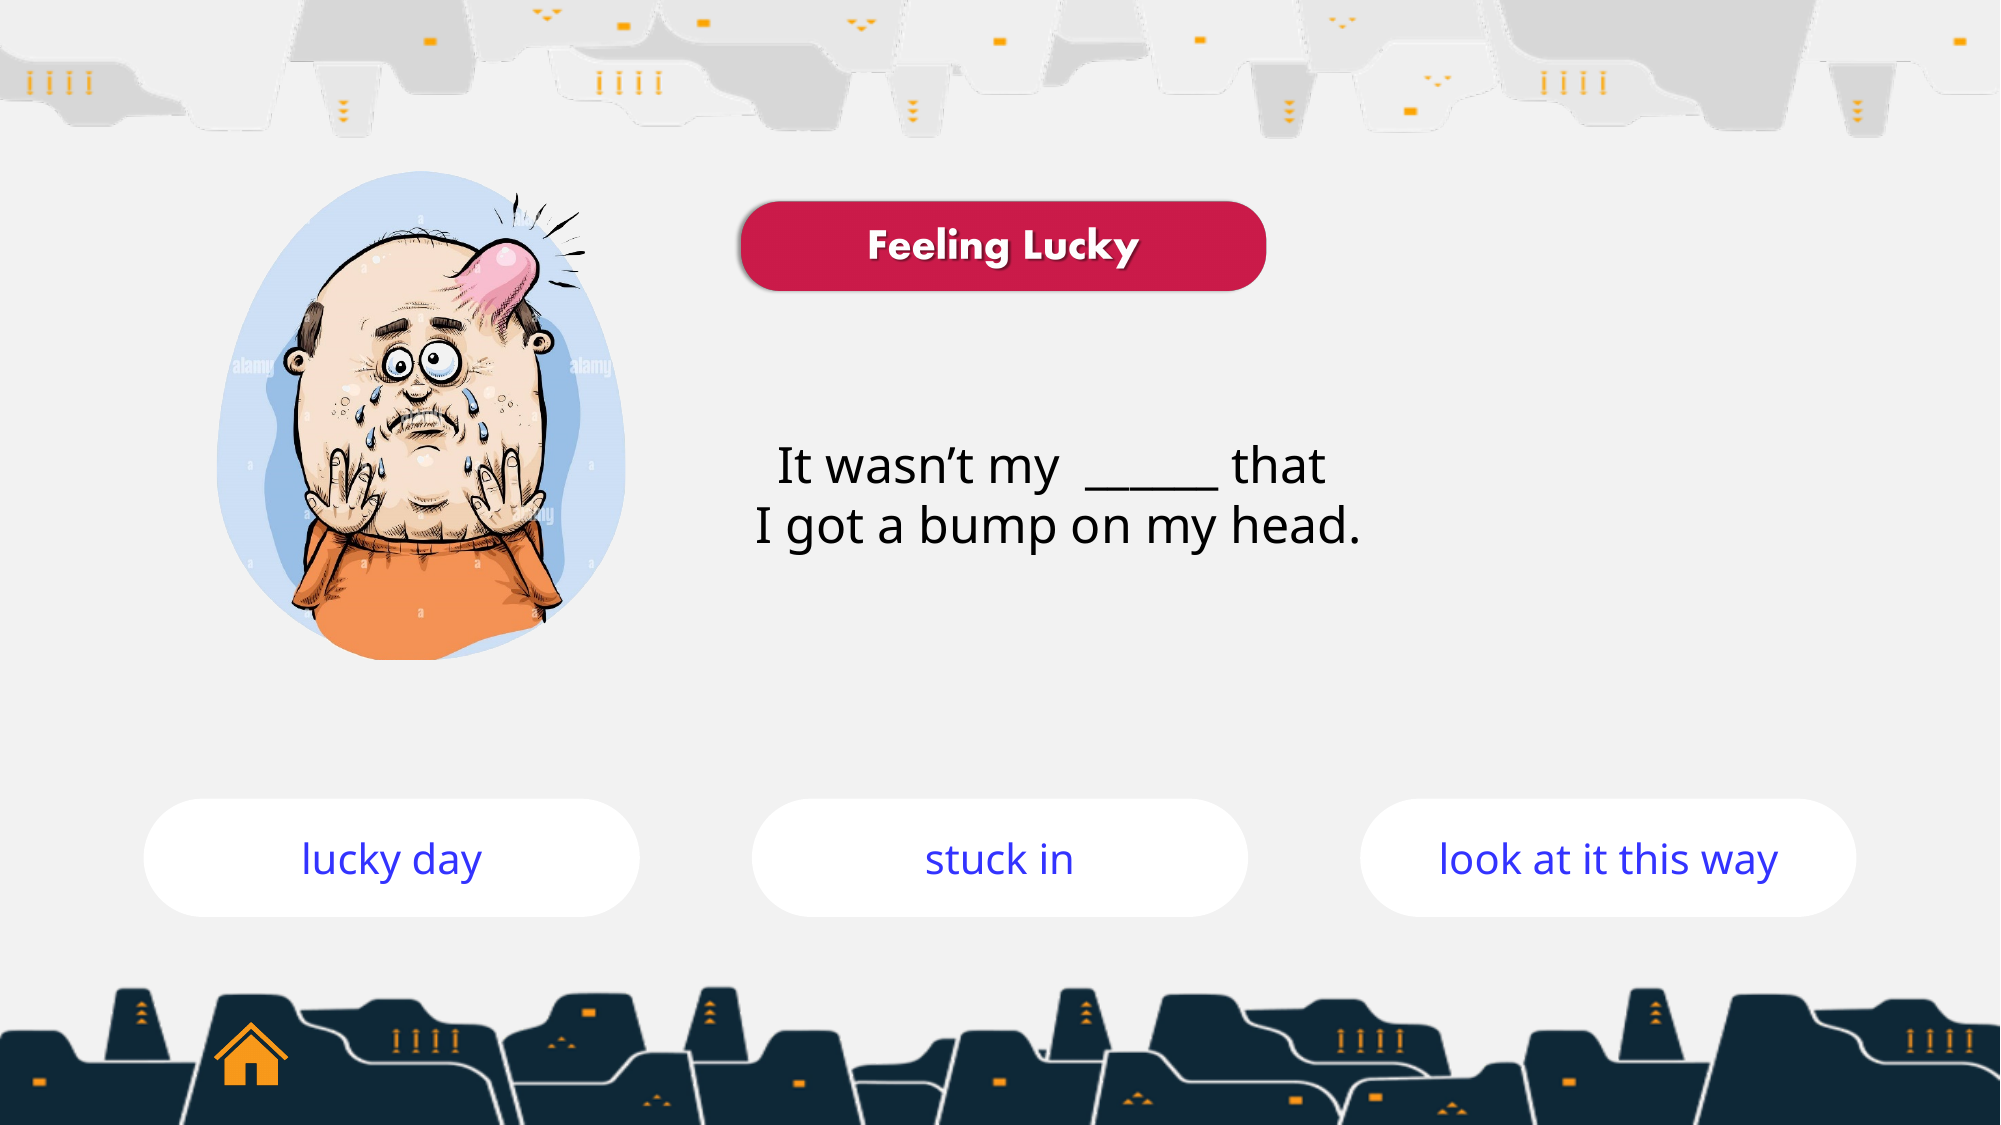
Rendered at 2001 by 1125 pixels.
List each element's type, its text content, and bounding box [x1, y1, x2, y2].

picture [0, 970, 2000, 1125]
text_box look at it this way [1360, 798, 1857, 917]
text_box stuck in [751, 798, 1249, 917]
text_box lucky day [143, 798, 640, 917]
picture [732, 195, 1268, 307]
picture [0, 0, 2000, 161]
text_box It wasn’t my ______ that I got a bump on my head. [633, 426, 1485, 562]
picture [216, 171, 626, 660]
